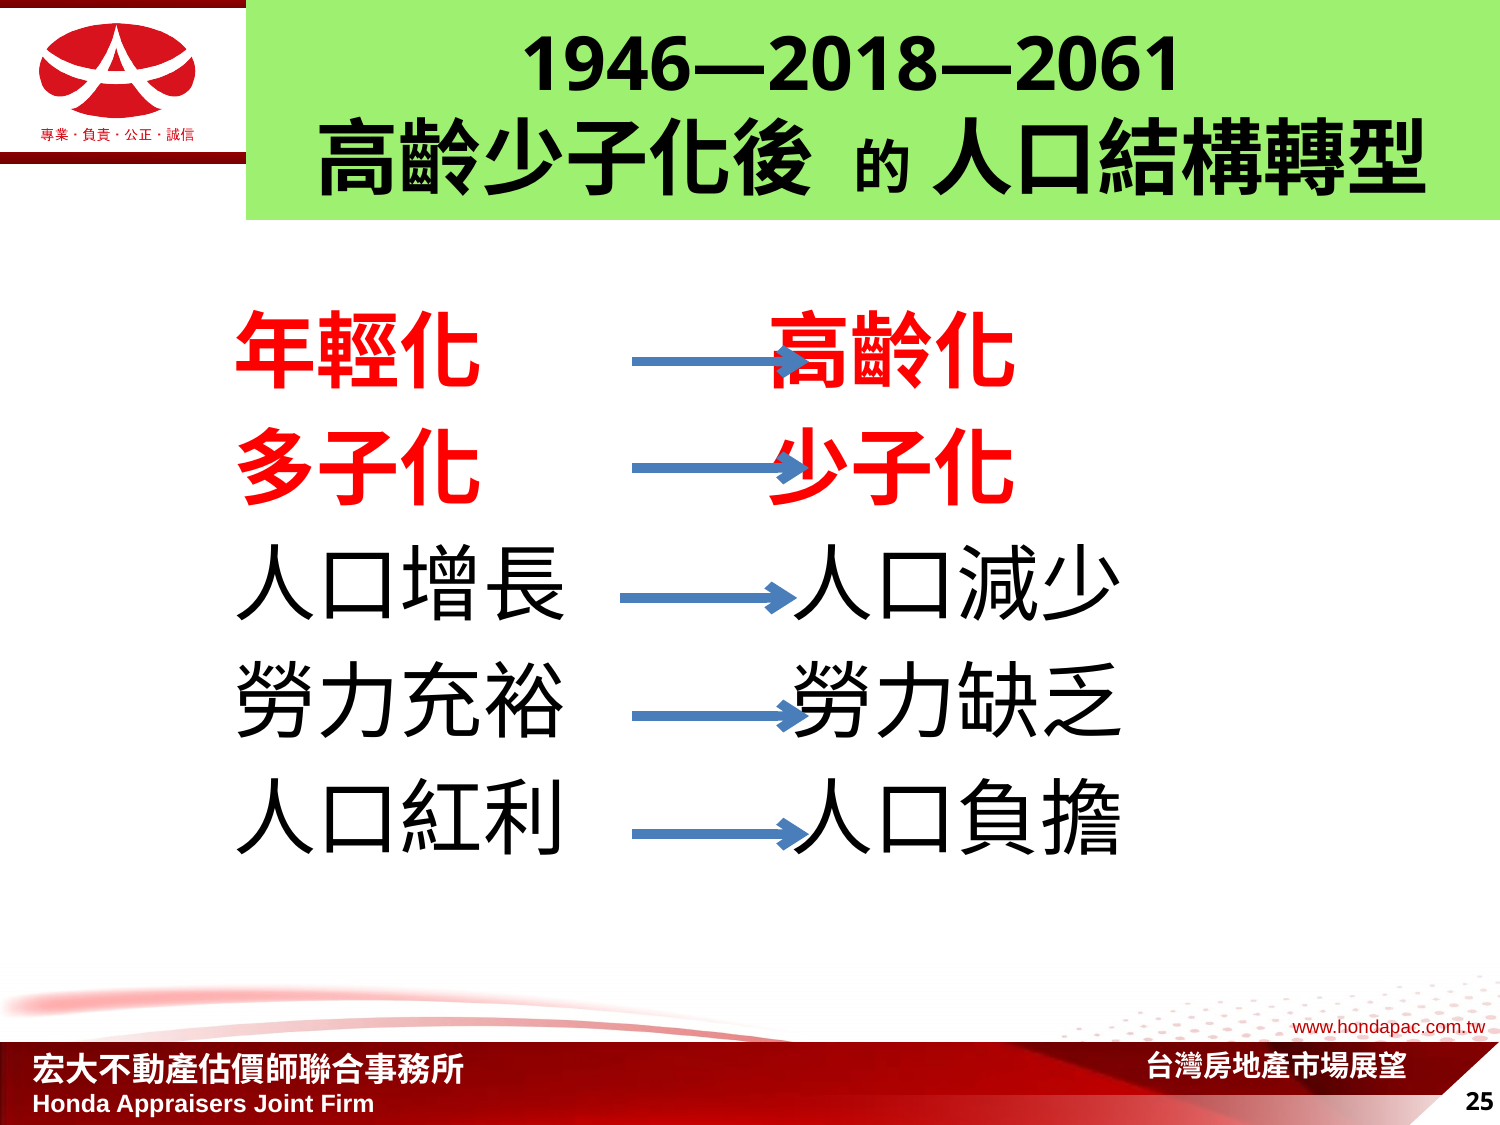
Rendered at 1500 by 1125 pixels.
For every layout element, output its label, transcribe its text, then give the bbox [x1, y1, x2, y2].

picture [0, 960, 1500, 1125]
title 1946—2018—2061 高齡少子化後 的 人口結構轉型 [245, 0, 1500, 221]
footer 台灣房地產市場展望 [609, 1042, 1424, 1093]
list 年輕化 高齡化 多子化 少子化 人口增長 人口減少 勞力充裕 勞力缺乏 人口紅利 人口負擔 [218, 290, 1495, 1006]
slide_number 25 [1417, 1042, 1500, 1125]
picture [0, 0, 245, 164]
